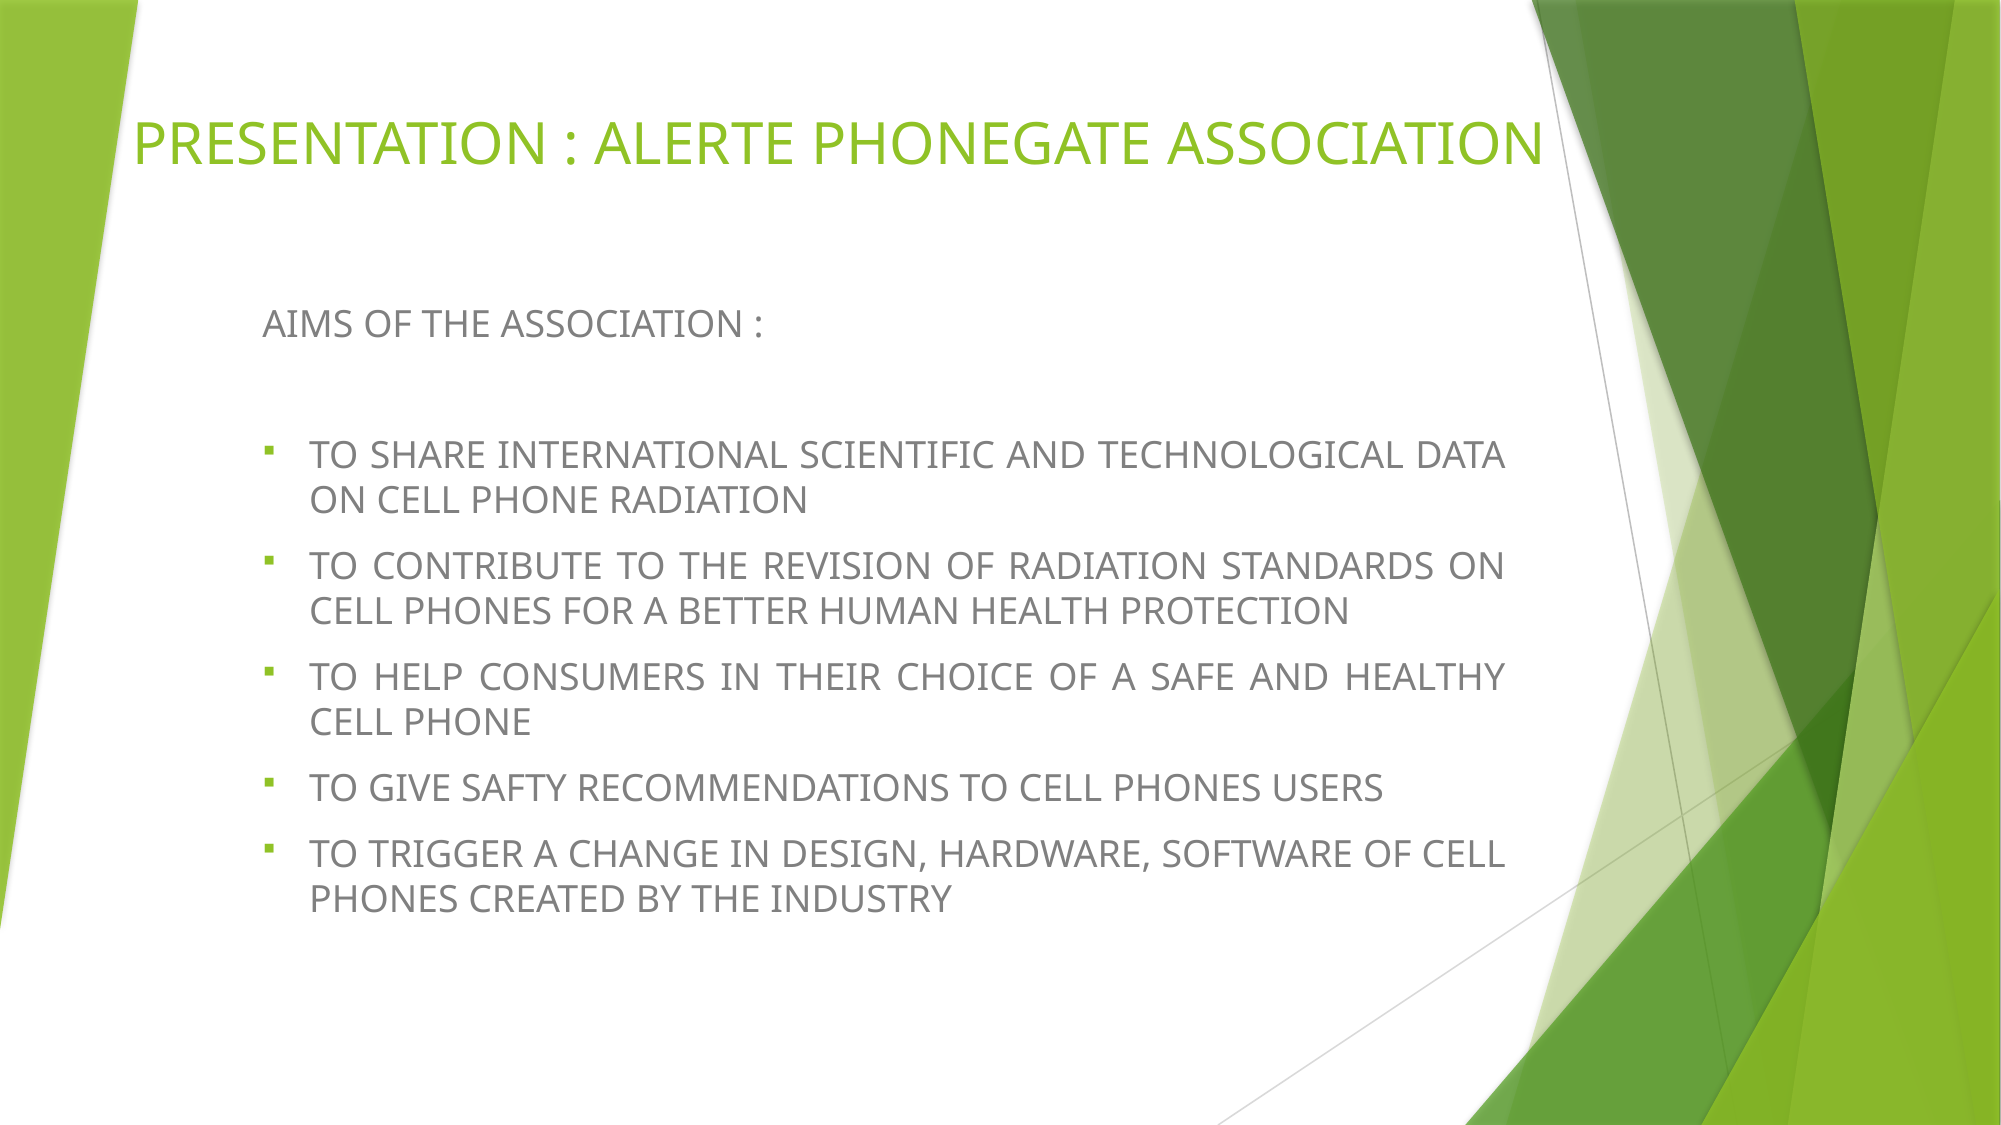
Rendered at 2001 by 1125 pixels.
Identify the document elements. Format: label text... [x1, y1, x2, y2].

title PRESENTATION : ALERTE PHONEGATE ASSOCIATION [83, 58, 1612, 184]
subtitle AIMS OF THE ASSOCIATION : TO SHARE INTERNATIONAL SCIENTIFIC AND TECHNOLOGICAL DATA ON CELL PHONE RADIATION TO CONTRIBUTE TO THE REVISION OF RADIATION STANDARDS ON CELL PHONES FOR A BETTER HUMAN HEALTH PROTECTION TO HELP CONSUMERS IN THEIR CHOICE OF A SAFE AND HEALTHY CELL PHONE TO GIVE SAFTY RECOMMENDATIONS TO CELL PHONES USERS TO TRIGGER A CHANGE IN DESIGN, HARDWARE, SOFTWARE OF CELL PHONES CREATED BY THE INDUSTRY [247, 292, 1522, 982]
